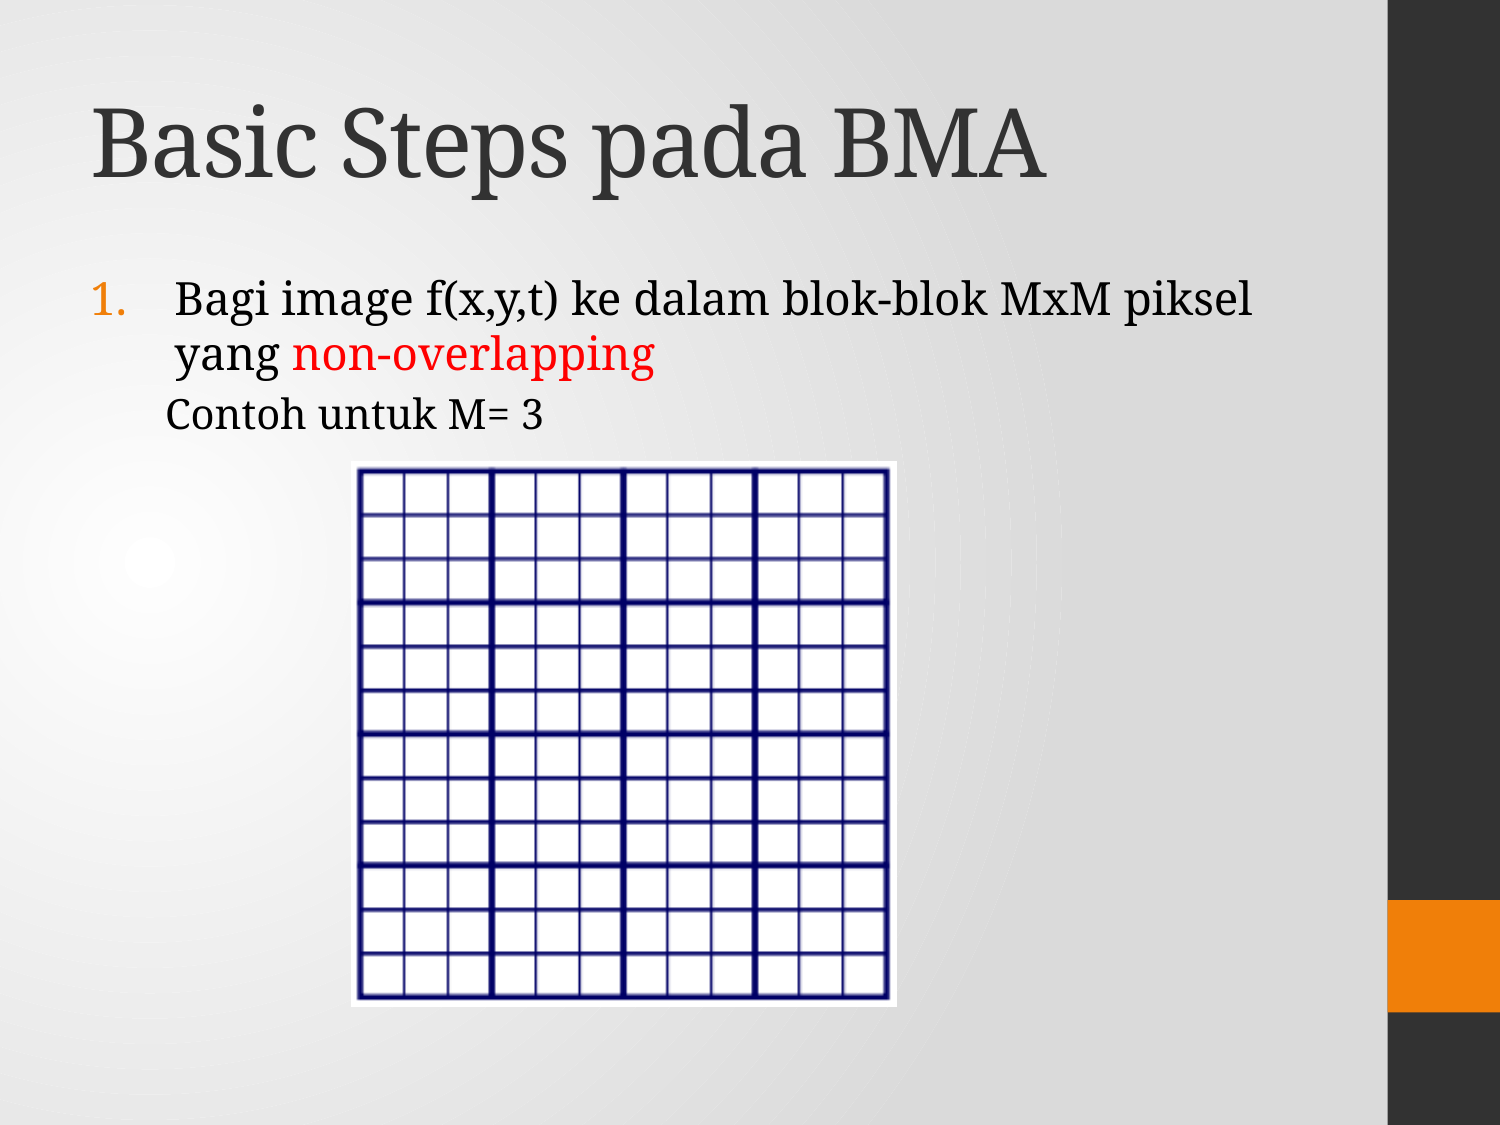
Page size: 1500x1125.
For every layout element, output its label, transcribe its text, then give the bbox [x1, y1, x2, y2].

picture [350, 461, 897, 1008]
title Basic Steps pada BMA [75, 45, 1325, 233]
list Bagi image f(x,y,t) ke dalam blok-blok MxM piksel yang non-overlapping Contoh untuk M= 3 [75, 262, 1325, 1050]
